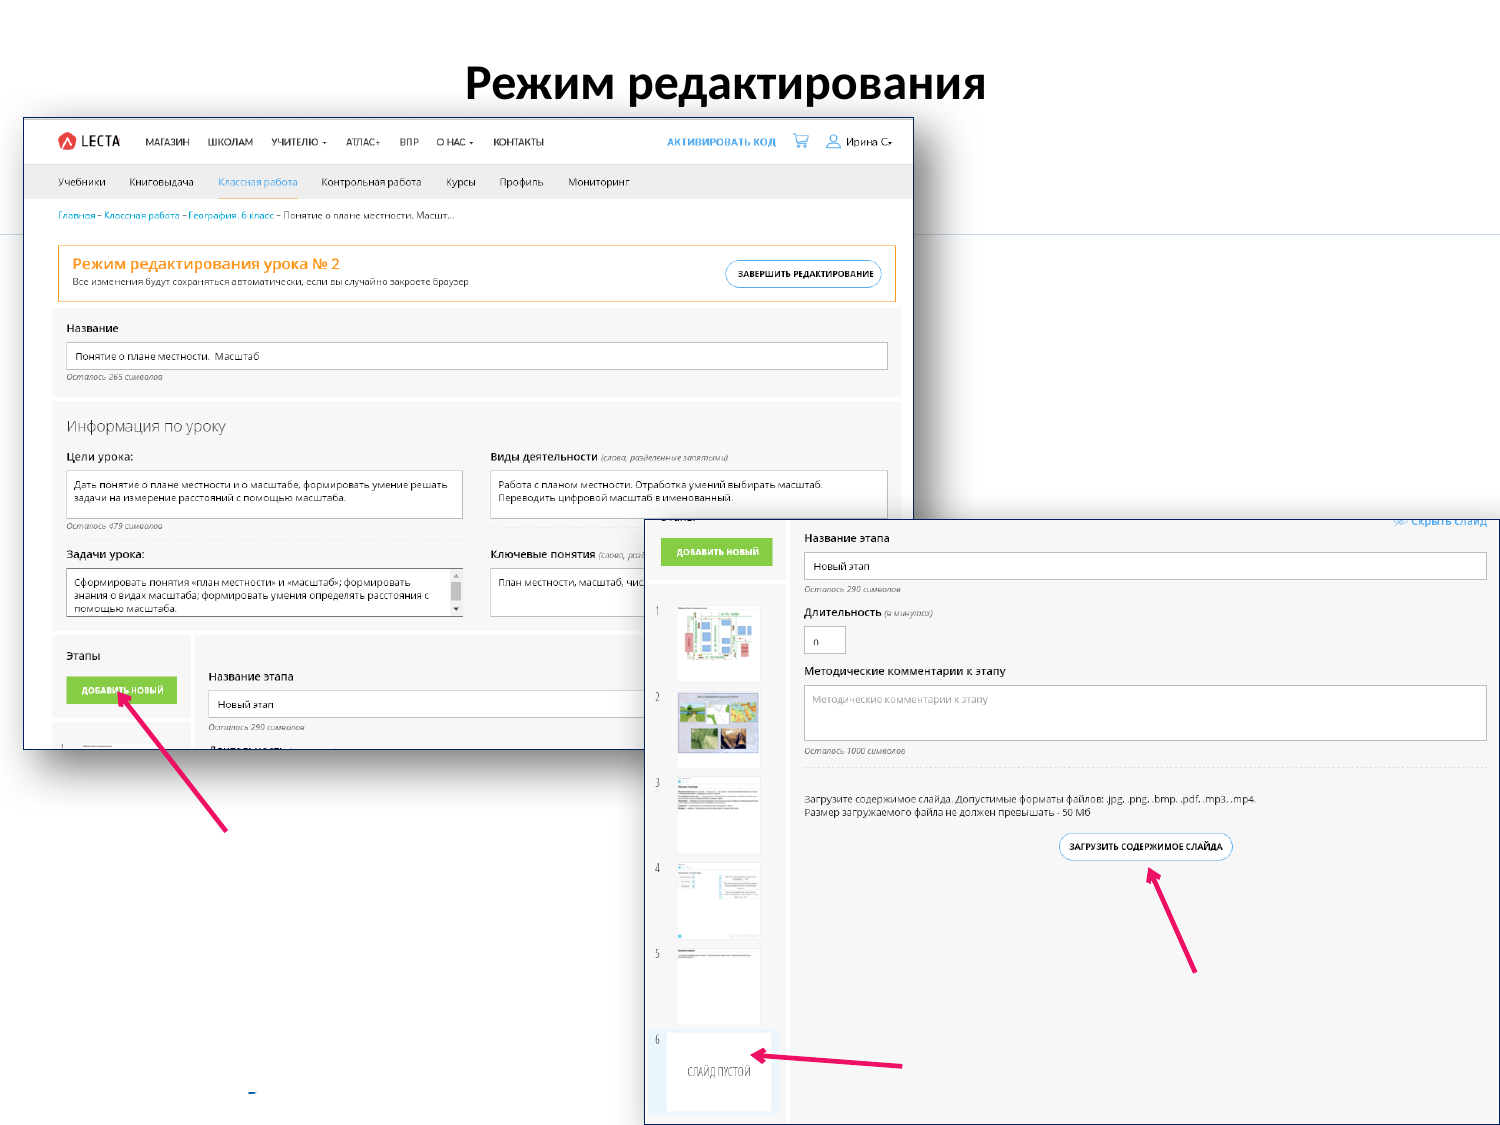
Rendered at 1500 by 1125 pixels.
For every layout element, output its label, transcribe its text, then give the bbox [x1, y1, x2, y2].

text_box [101, 706, 242, 817]
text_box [749, 1054, 903, 1067]
text_box Режим редактирования [289, 42, 1164, 118]
picture [644, 519, 1500, 1125]
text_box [1118, 896, 1225, 944]
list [23, 116, 915, 751]
